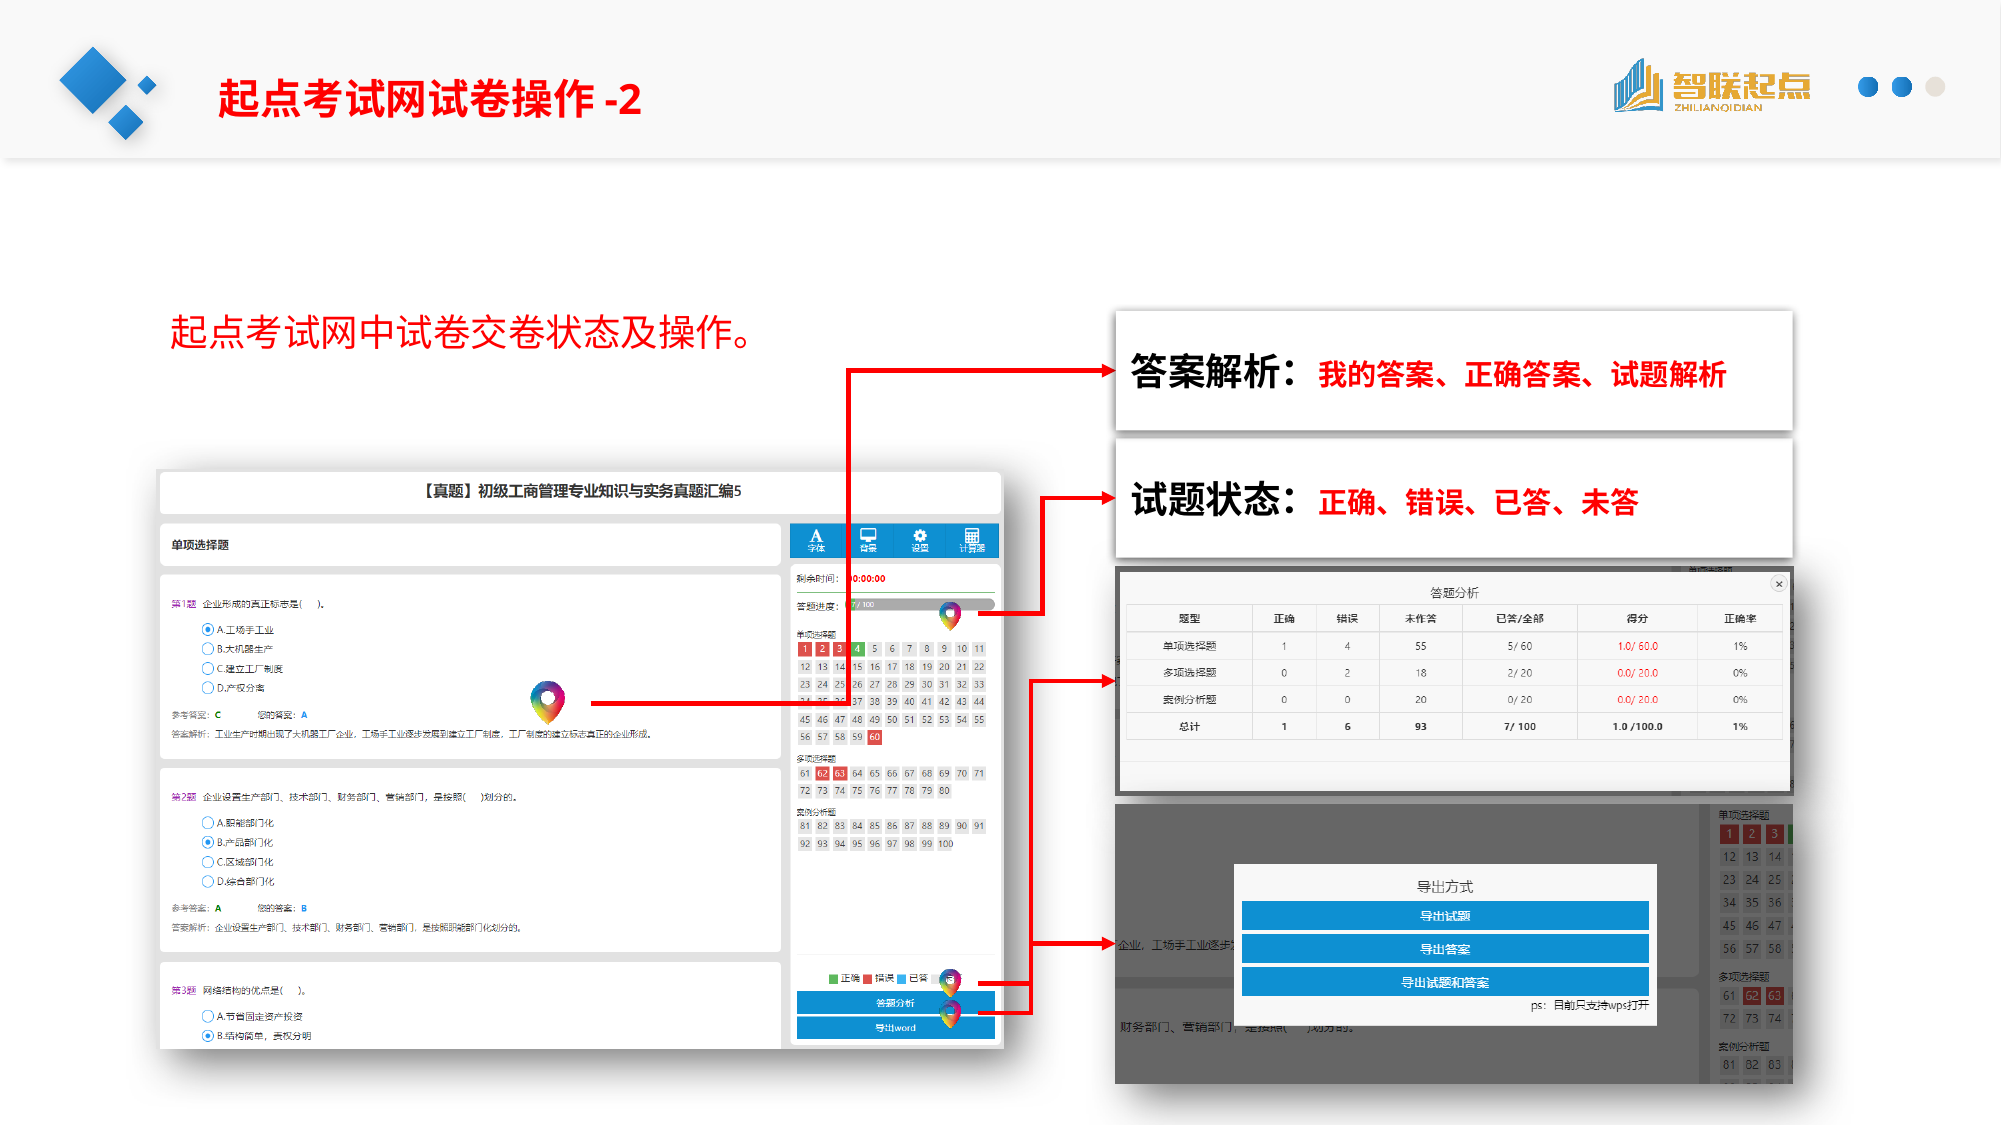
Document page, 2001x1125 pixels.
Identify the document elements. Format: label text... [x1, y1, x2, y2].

text_box 试题状态：正确、错误、已答、未答 [1116, 441, 1793, 558]
picture [156, 469, 1004, 1049]
text_box 起点考试网中试卷交卷状态及操作。 [156, 302, 1047, 362]
text_box 起点考试网试卷操作-2 [204, 55, 675, 131]
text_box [590, 370, 1116, 704]
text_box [977, 497, 1116, 614]
picture [1115, 804, 1793, 1084]
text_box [977, 943, 1116, 1014]
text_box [977, 680, 1116, 943]
text_box 答案解析：我的答案、正确答案、试题解析 [1115, 310, 1793, 431]
picture [1610, 54, 1816, 120]
picture [1116, 566, 1794, 796]
